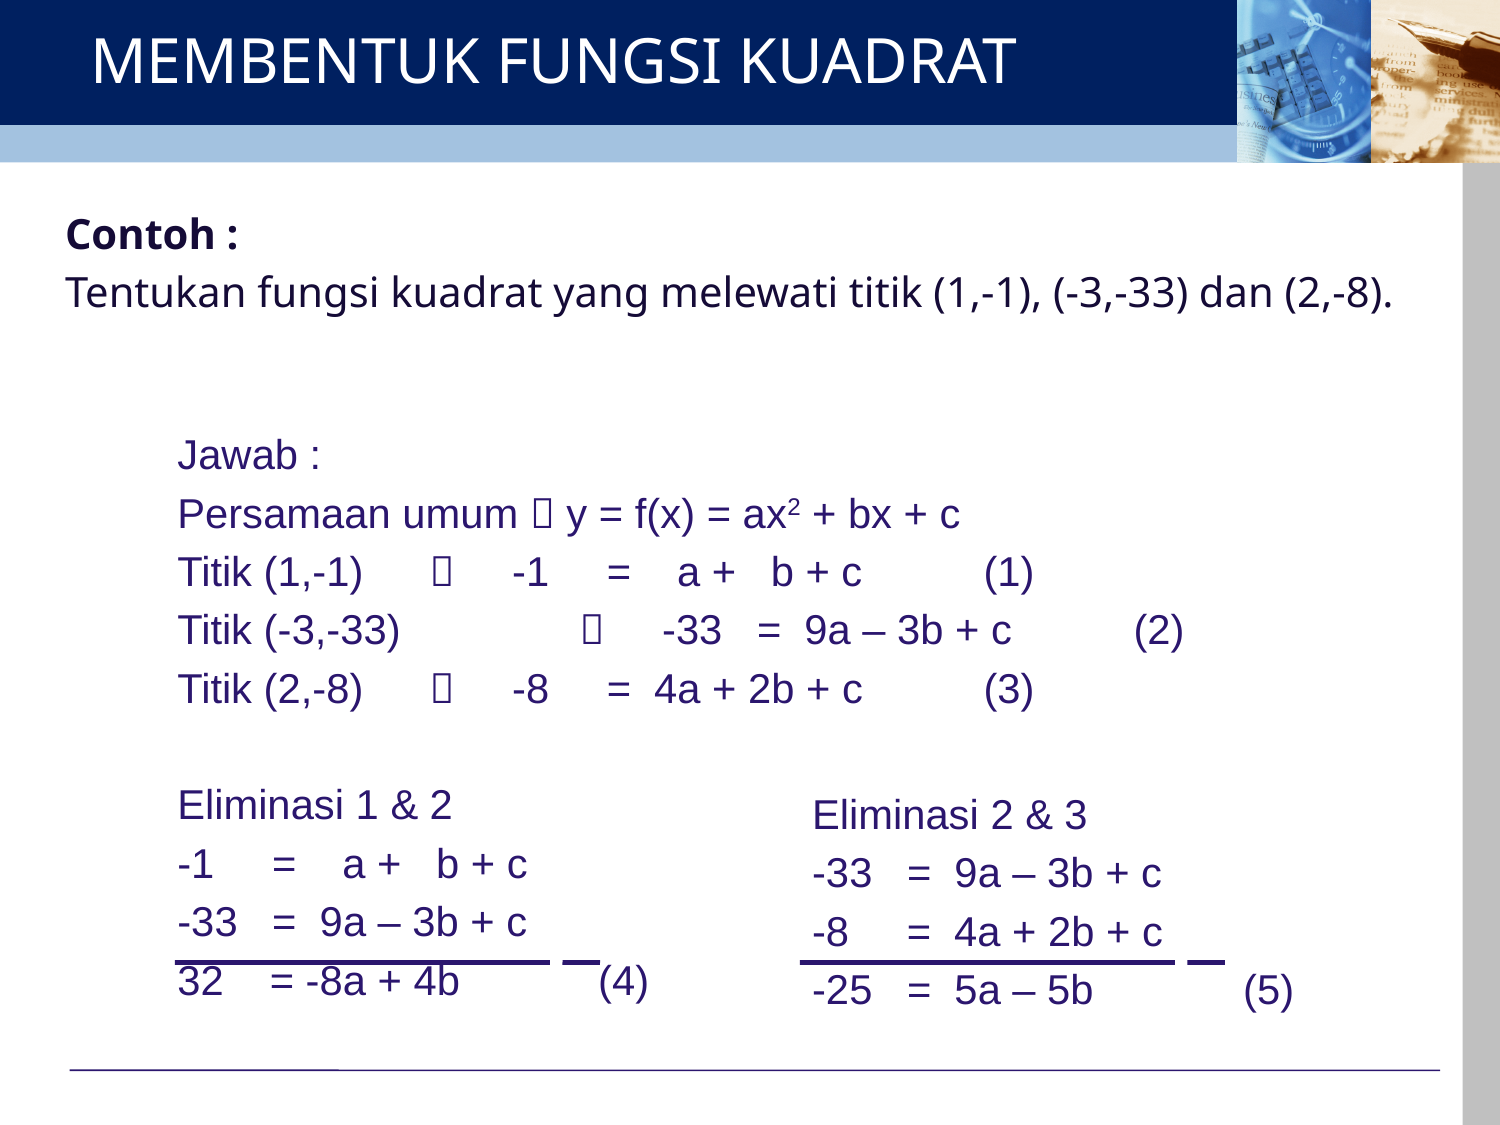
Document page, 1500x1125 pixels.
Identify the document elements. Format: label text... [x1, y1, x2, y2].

list Contoh : Tentukan fungsi kuadrat yang melewati titik (1,-1), (-3,-33) dan (2,-8). [49, 199, 1451, 438]
text_box Jawab : Persamaan umum  y = f(x) = ax2 + bx + c Titik (1,-1)  -1 = a + b + c (1) Titik (-3,-33)  -33 = 9a – 3b + c (2) Titik (2,-8)  -8 = 4a + 2b + c (3) Eliminasi 1 & 2 -1 = a + b + c -33 = 9a – 3b + c 32 = -8a + 4b (4) [162, 387, 1438, 1050]
picture [1237, 0, 1500, 163]
title MEMBENTUK FUNGSI KUADRAT [74, 12, 1088, 106]
